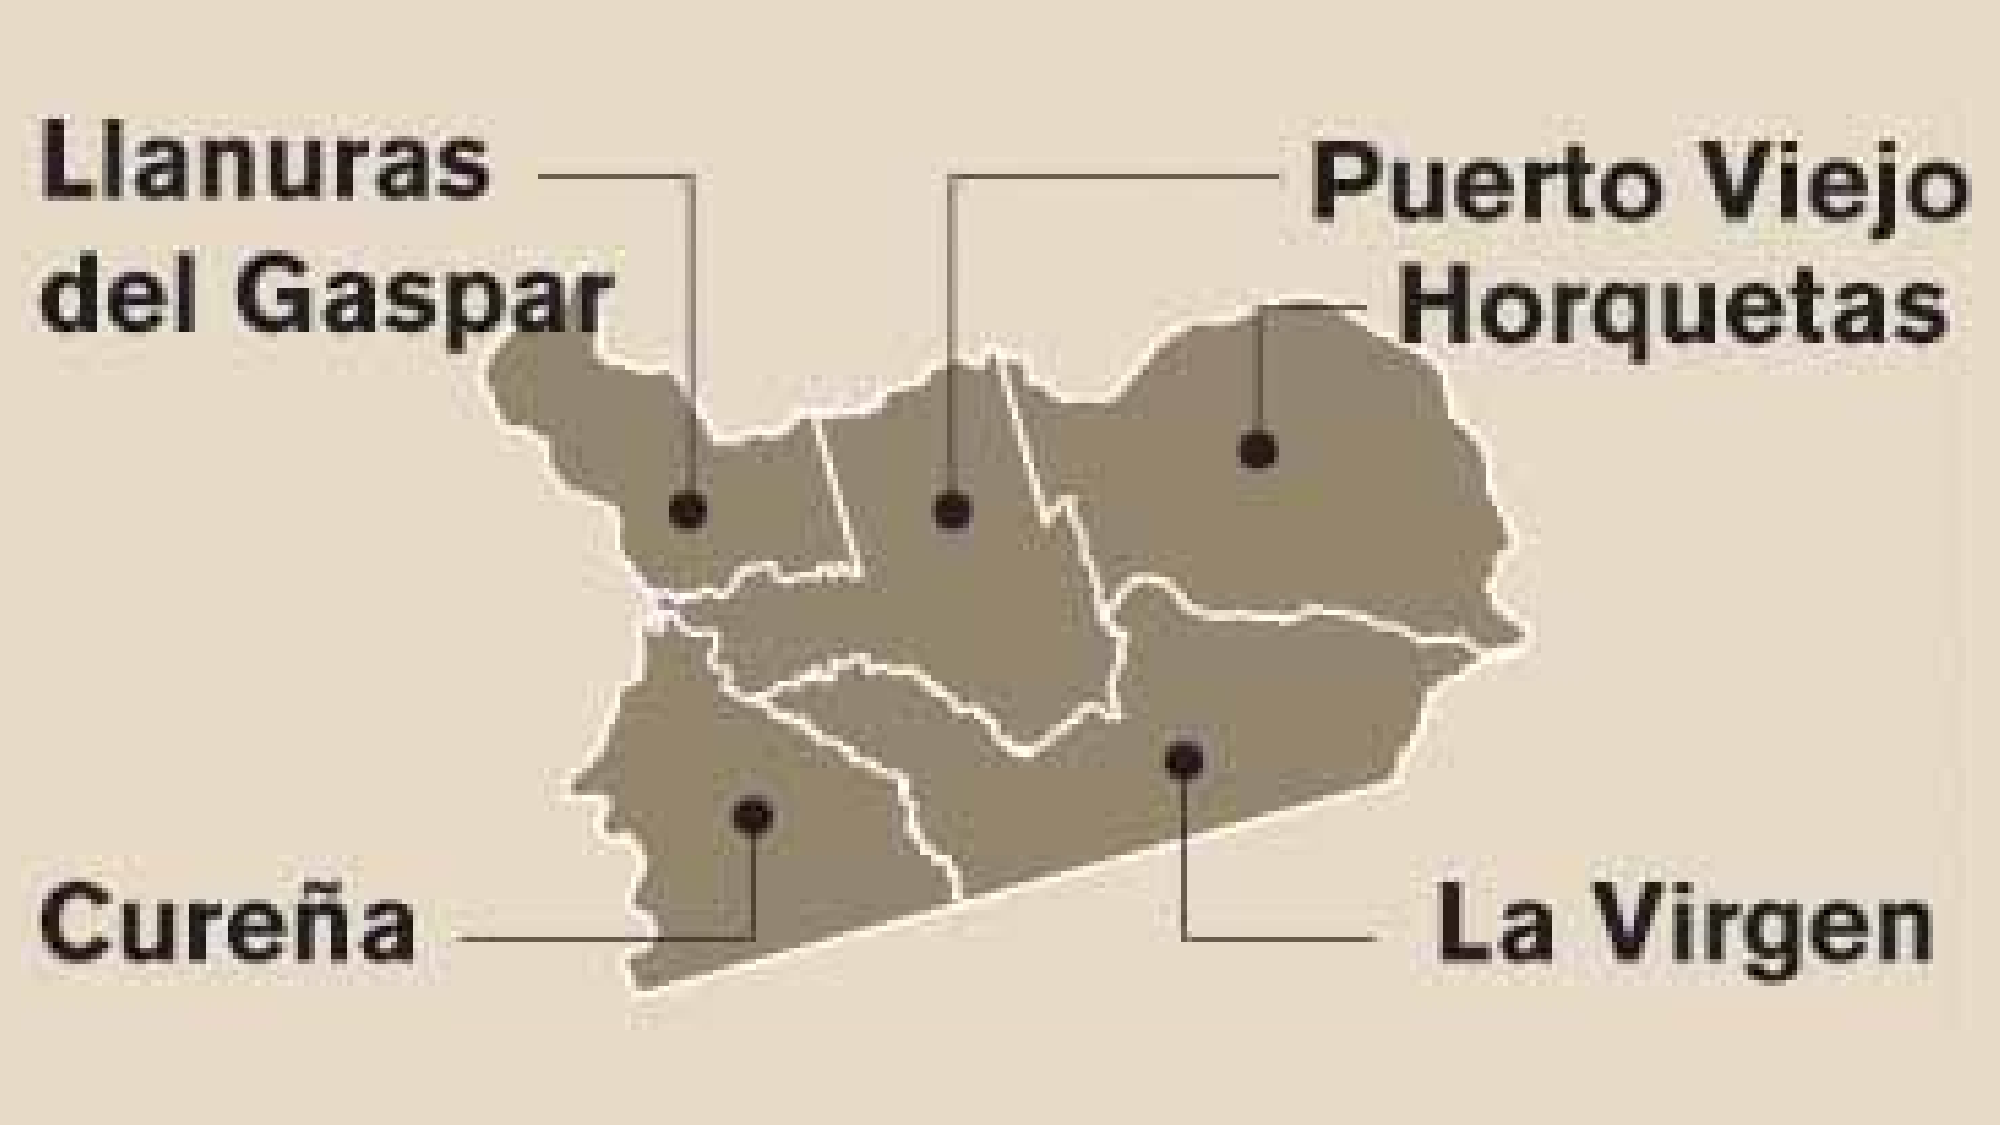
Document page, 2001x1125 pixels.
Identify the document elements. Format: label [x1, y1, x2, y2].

picture [21, 98, 1972, 1030]
